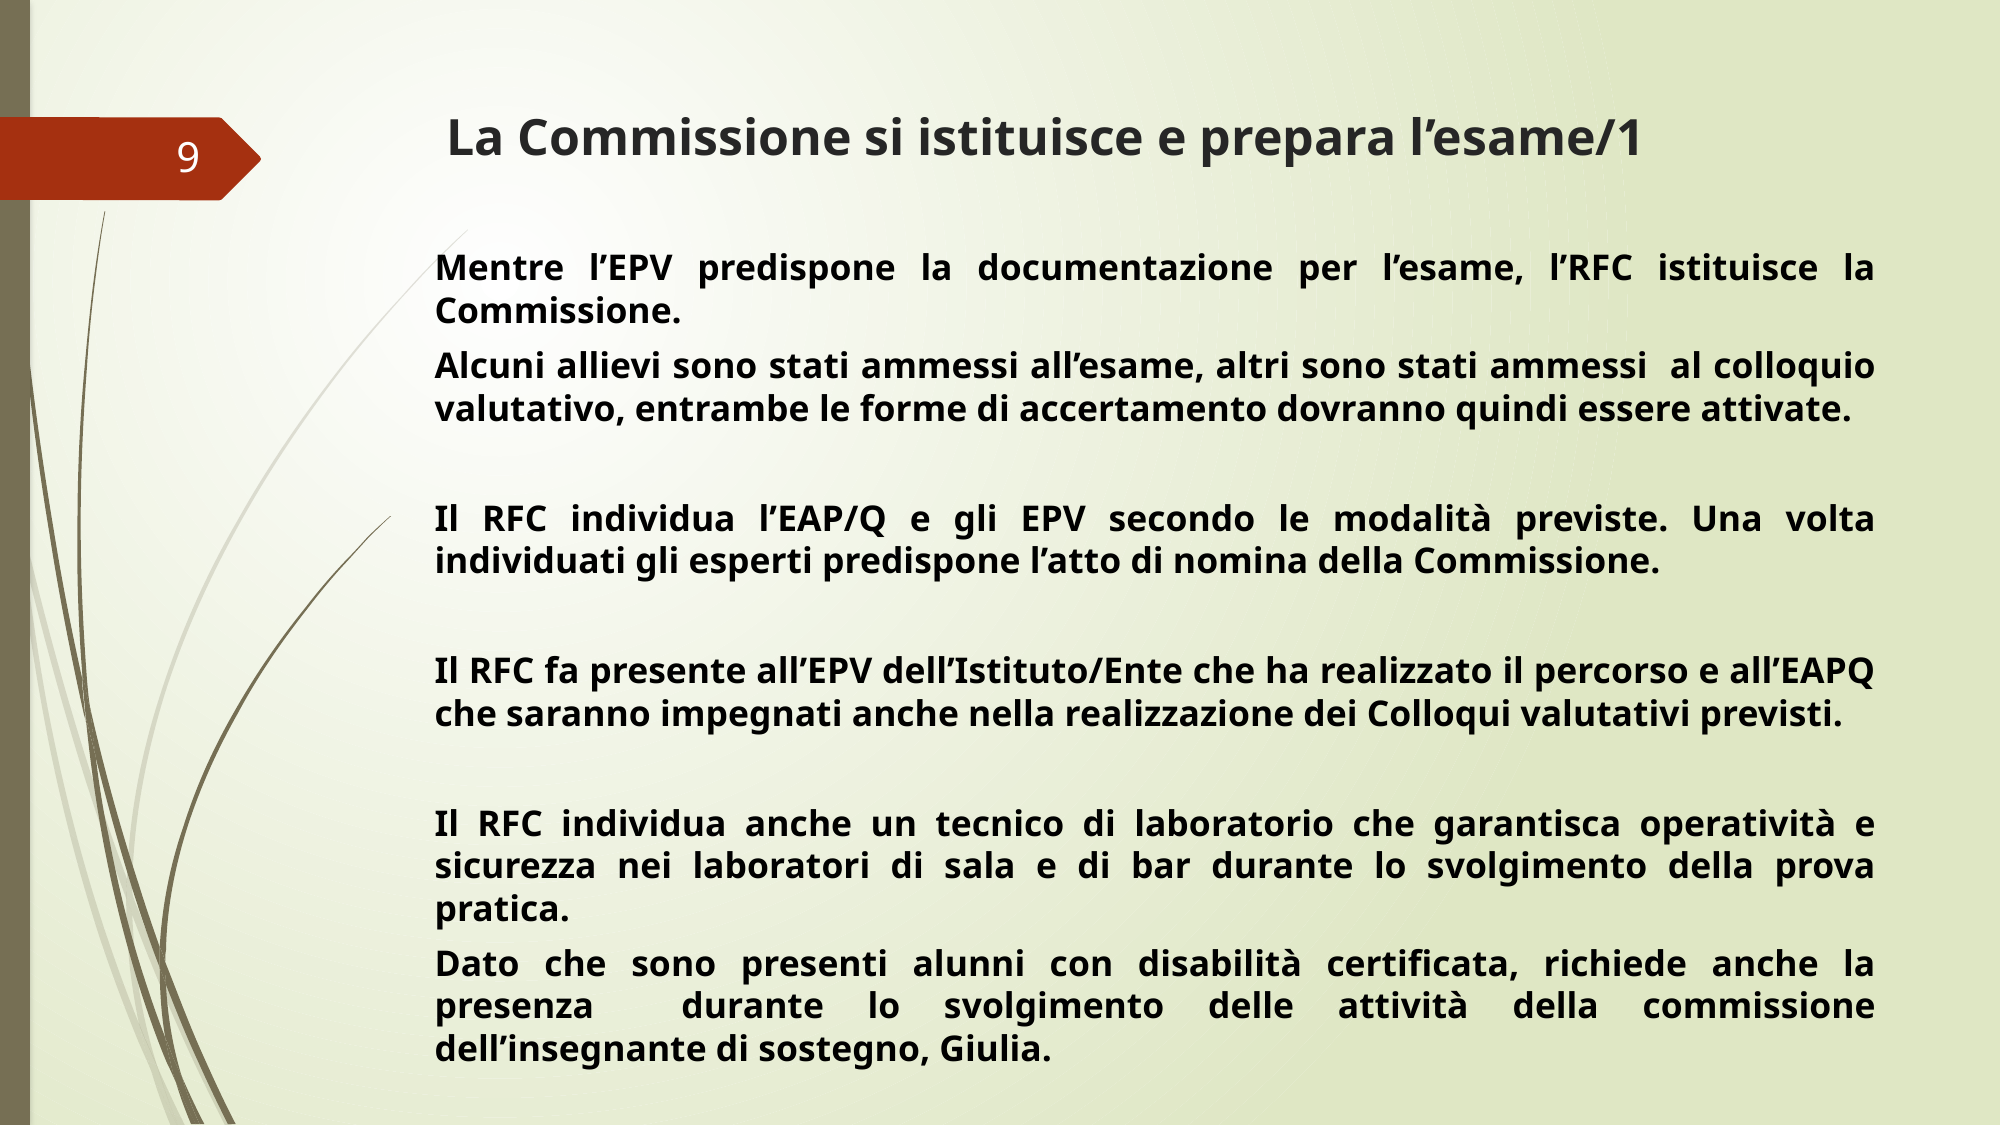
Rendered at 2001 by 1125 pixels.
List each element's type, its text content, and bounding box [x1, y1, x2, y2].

title La Commissione si istituisce e prepara l’esame/1 [431, 98, 1871, 237]
slide_number 9 [87, 129, 216, 190]
list Mentre l’EPV predispone la documentazione per l’esame, l’RFC istituisce la Commissione. Alcuni allievi sono stati ammessi all’esame, altri sono stati ammessi al colloquio valutativo, entrambe le forme di accertamento dovranno quindi essere attivate. Il RFC individua l’EAP/Q e gli EPV secondo le modalità previste. Una volta individuati gli esperti predispone l’atto di nomina della Commissione. Il RFC fa presente all’EPV dell’Istituto/Ente che ha realizzato il percorso e all’EAPQ che saranno impegnati anche nella realizzazione dei Colloqui valutativi previsti. Il RFC individua anche un tecnico di laboratorio che garantisca operatività e sicurezza nei laboratori di sala e di bar durante lo svolgimento della prova pratica. Dato che sono presenti alunni con disabilità certificata, richiede anche la presenza durante lo svolgimento delle attività della commissione dell’insegnante di sostegno, Giulia. [419, 237, 1892, 890]
